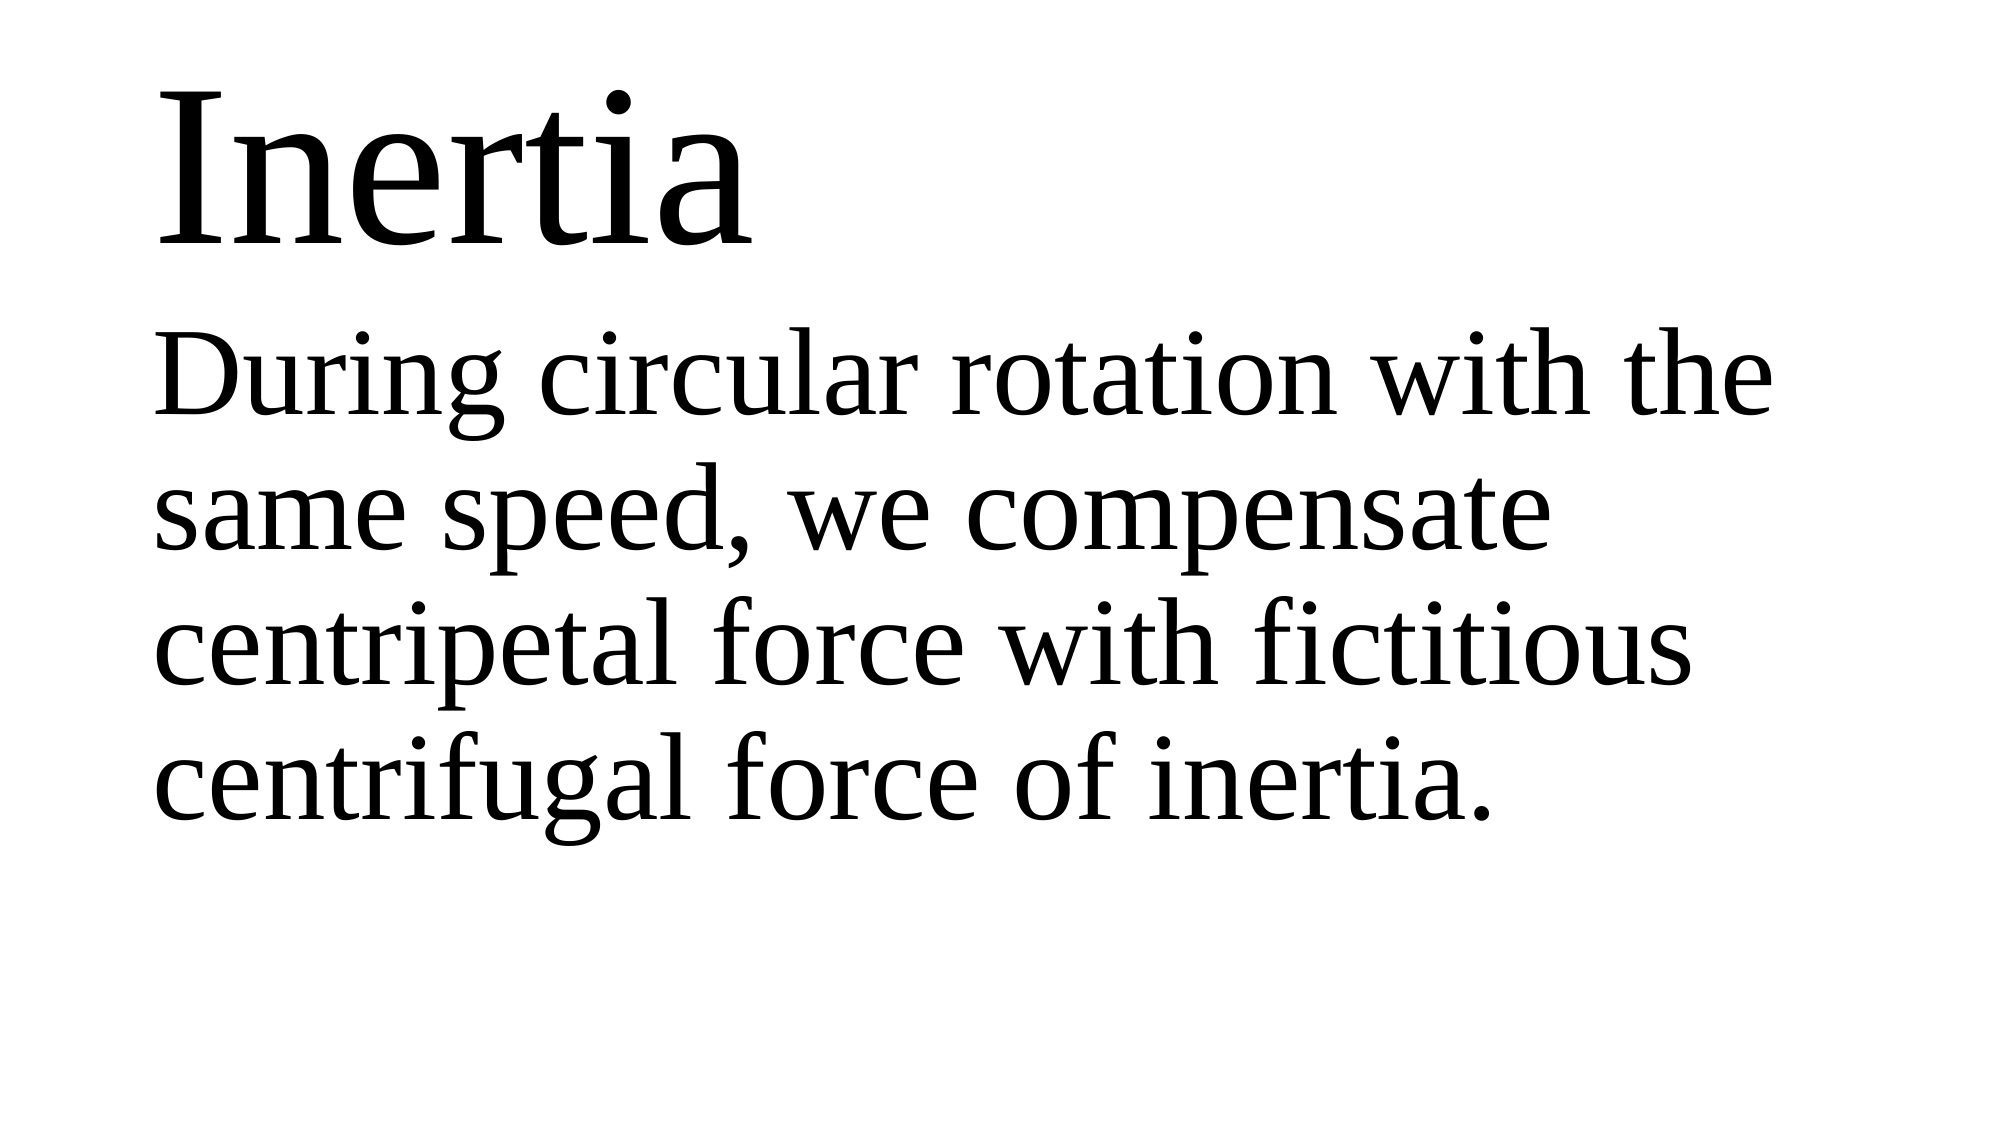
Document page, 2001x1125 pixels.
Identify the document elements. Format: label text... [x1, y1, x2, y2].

list During circular rotation with the same speed, we compensate centripetal force with fictitious centrifugal force of inertia. [137, 299, 1863, 1014]
title Inertia [137, 59, 1863, 278]
